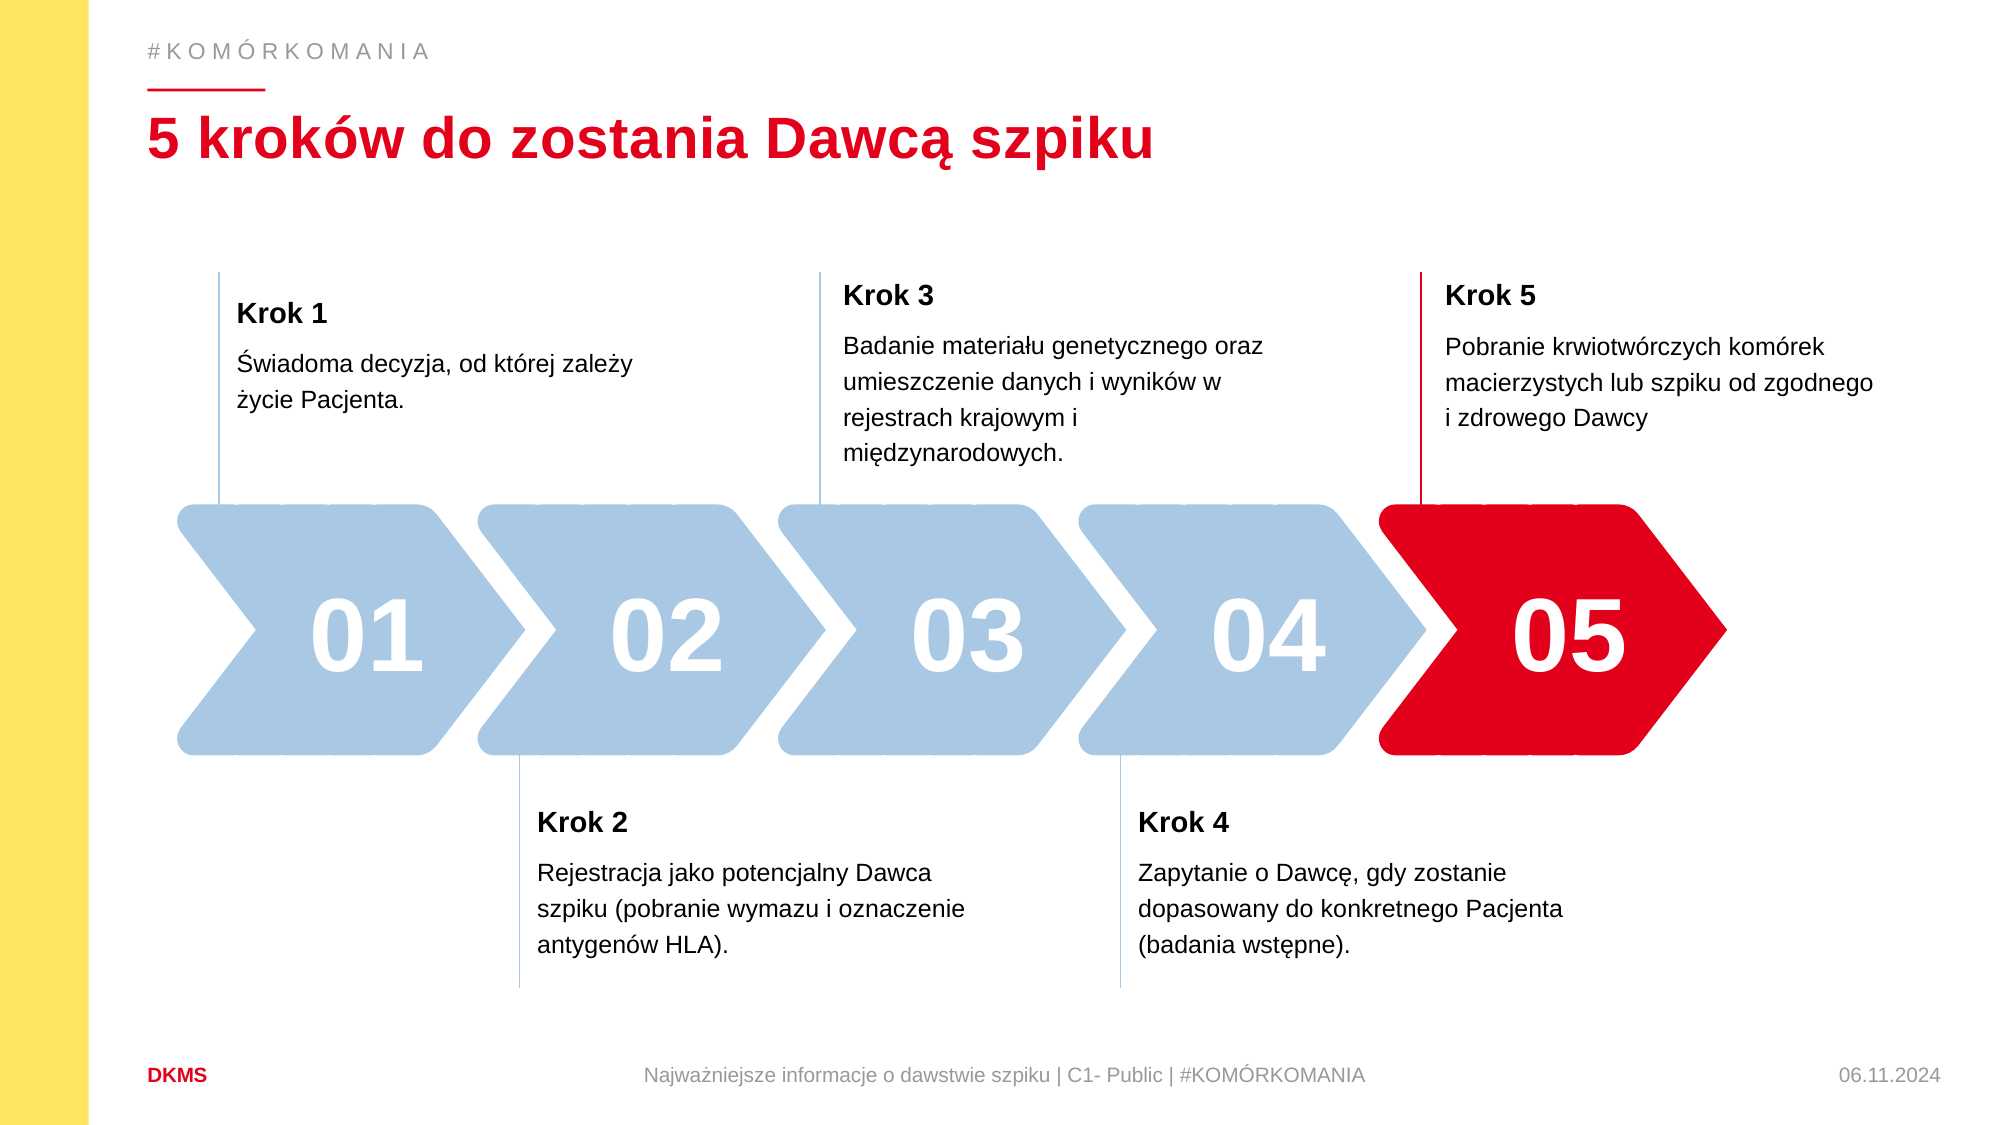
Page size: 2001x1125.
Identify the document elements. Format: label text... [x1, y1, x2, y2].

text_box Krok 1 Świadoma decyzja, od której zależy życie Pacjenta. [219, 253, 670, 505]
text_box 01 [177, 504, 526, 756]
title 5 kroków do zostania Dawcą szpiku [147, 112, 1710, 237]
text_box 05 [1378, 504, 1728, 756]
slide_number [1764, 1061, 1941, 1108]
text_box 02 [477, 504, 826, 756]
text_box 03 [778, 504, 1127, 756]
text_box 04 [1078, 504, 1427, 756]
text_box Krok 3 Badanie materiału genetycznego oraz umieszczenie danych i wyników w rejestrach krajowym i międzynarodowych. [825, 258, 1276, 510]
text_box Krok 5 Pobranie krwiotwórczych komórek macierzystych lub szpiku od zgodnego i zdrowego Dawcy [1427, 272, 1878, 523]
footer Najważniejsze informacje o dawstwie szpiku | C1- Public | #KOMÓRKOMANIA [245, 1061, 1764, 1108]
text_box Krok 4 Zapytanie o Dawcę, gdy zostanie dopasowany do konkretnego Pacjenta (badania wstępne). [1120, 761, 1571, 1012]
list #KOMÓRKOMANIA [147, 36, 1015, 78]
text_box Krok 2 Rejestracja jako potencjalny Dawca szpiku (pobranie wymazu i oznaczenie antygenów HLA). [519, 761, 970, 1012]
